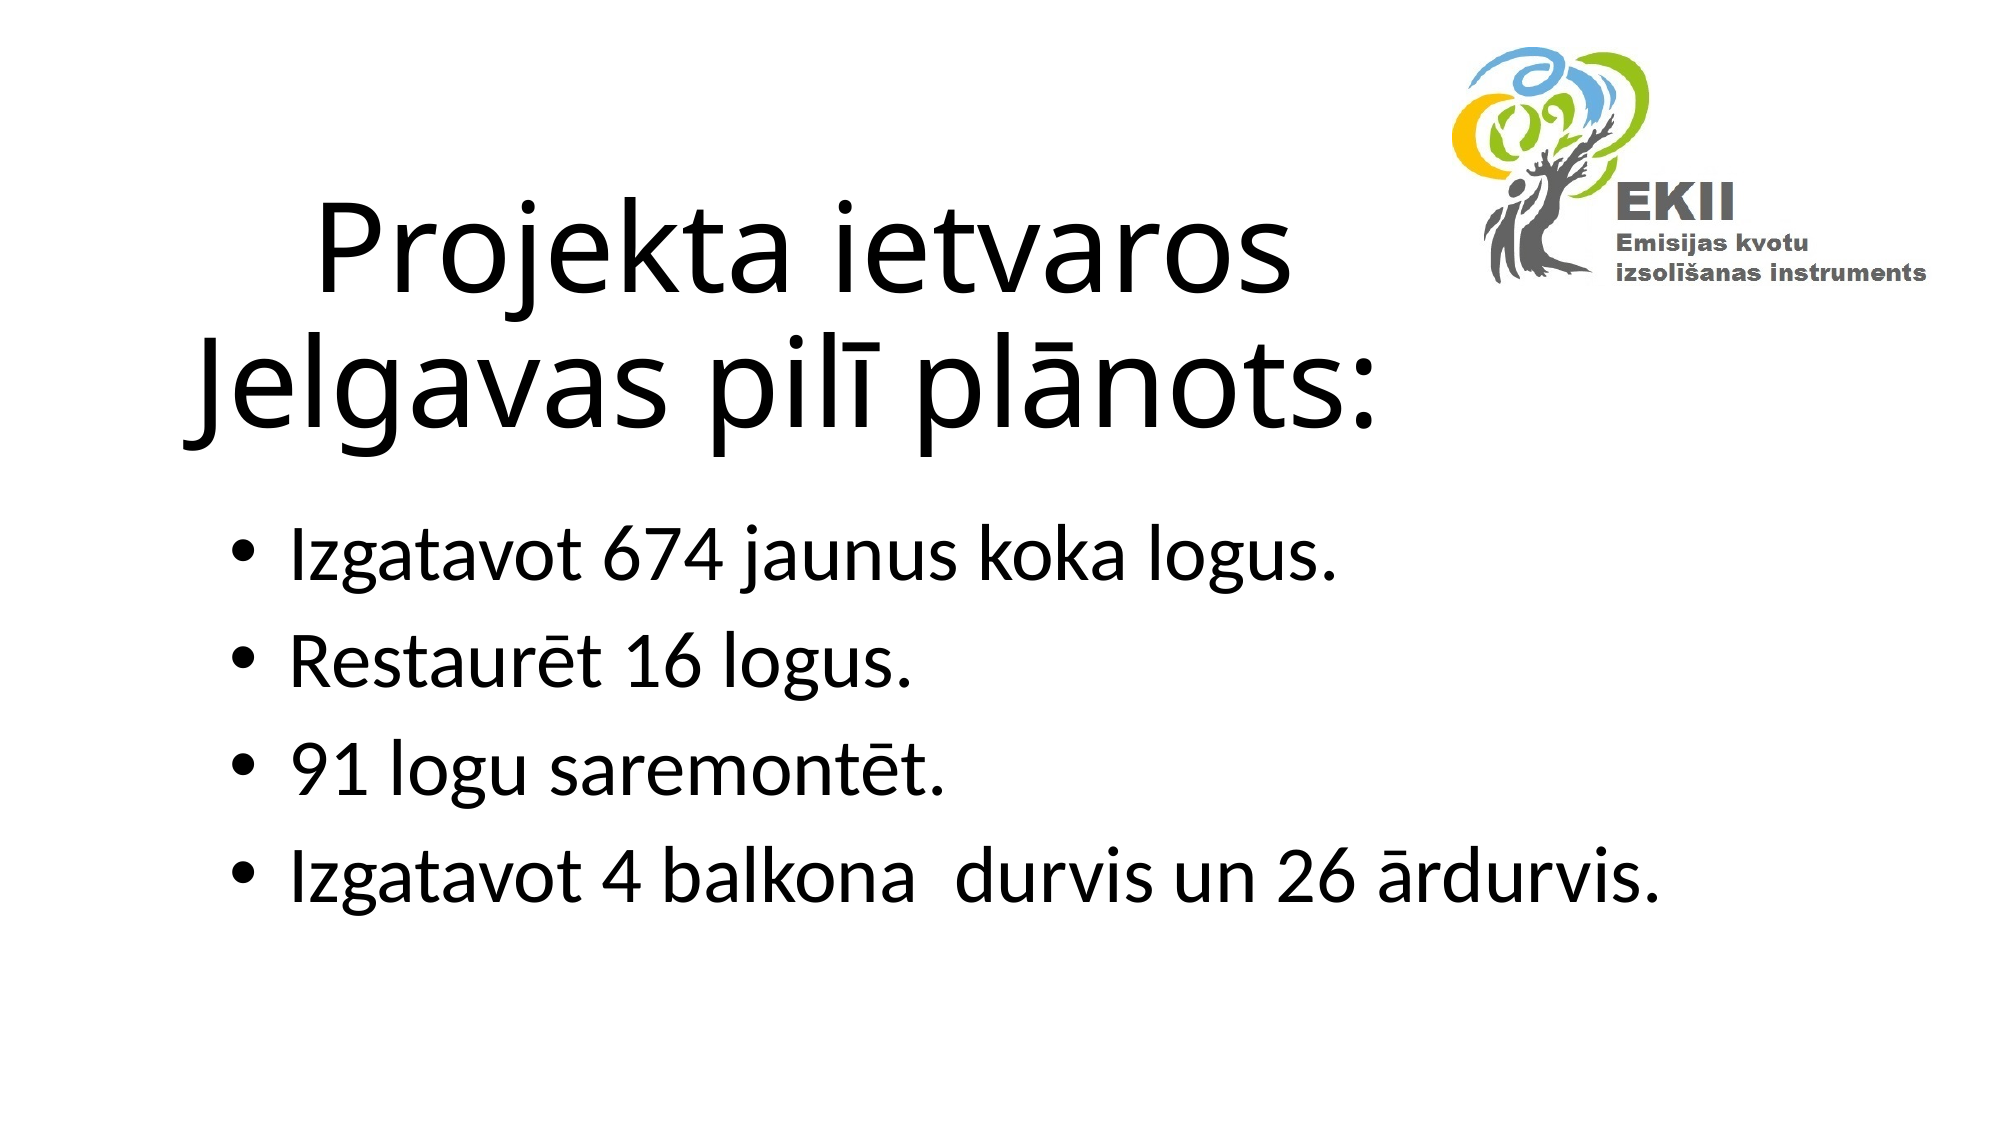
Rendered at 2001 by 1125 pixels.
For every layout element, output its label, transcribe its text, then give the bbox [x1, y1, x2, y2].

subtitle Izgatavot 674 jaunus koka logus. Restaurēt 16 logus. 91 logu saremontēt. Izgatavot 4 balkona durvis un 26 ārdurvis. [214, 503, 1694, 954]
title Projekta ietvaros Jelgavas pilī plānots: [94, 169, 1514, 463]
picture [1452, 47, 1935, 291]
